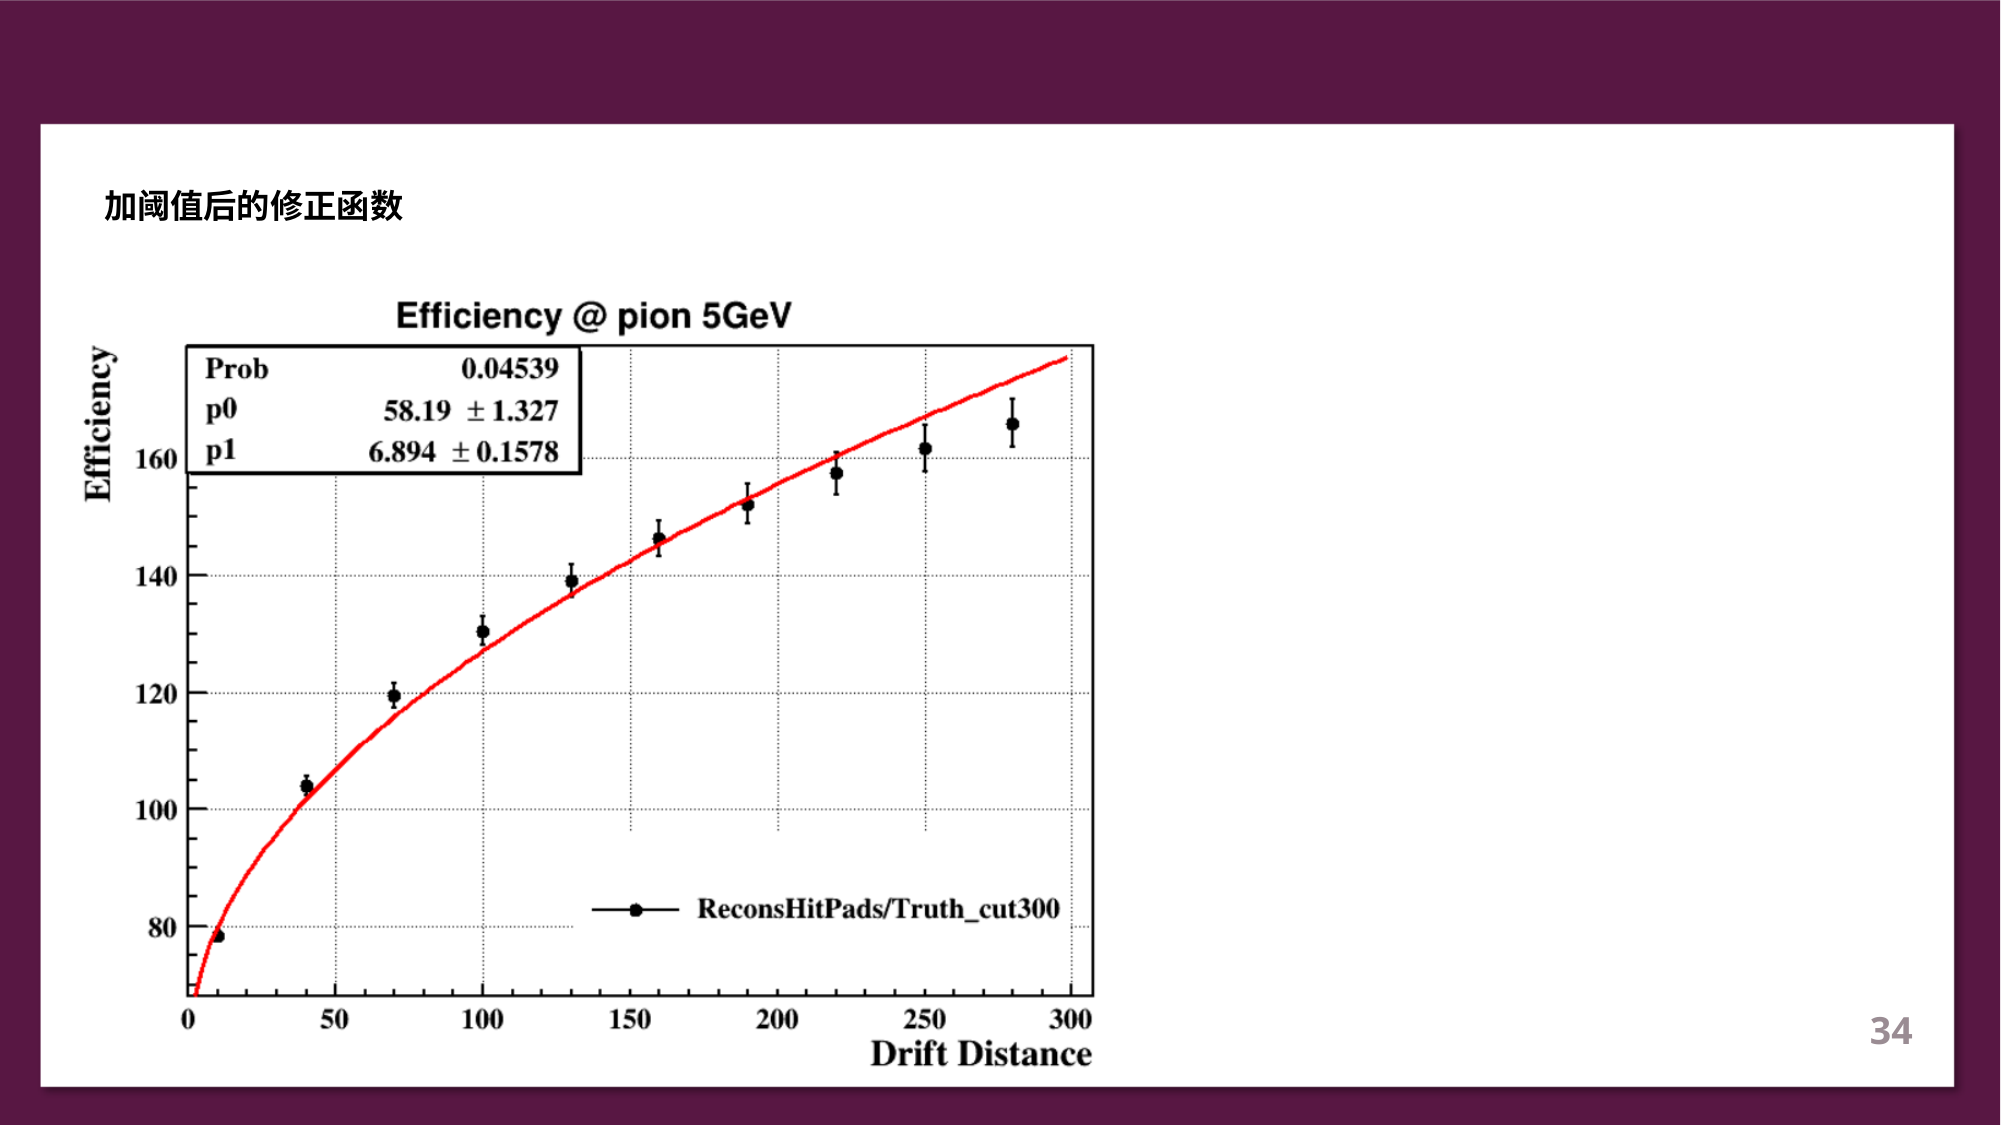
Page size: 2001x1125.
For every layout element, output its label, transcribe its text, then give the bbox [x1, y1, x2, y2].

picture [0, 0, 2001, 1125]
slide_number 34 [1477, 1002, 1928, 1063]
text_box 加阈值后的修正函数 [89, 178, 419, 233]
